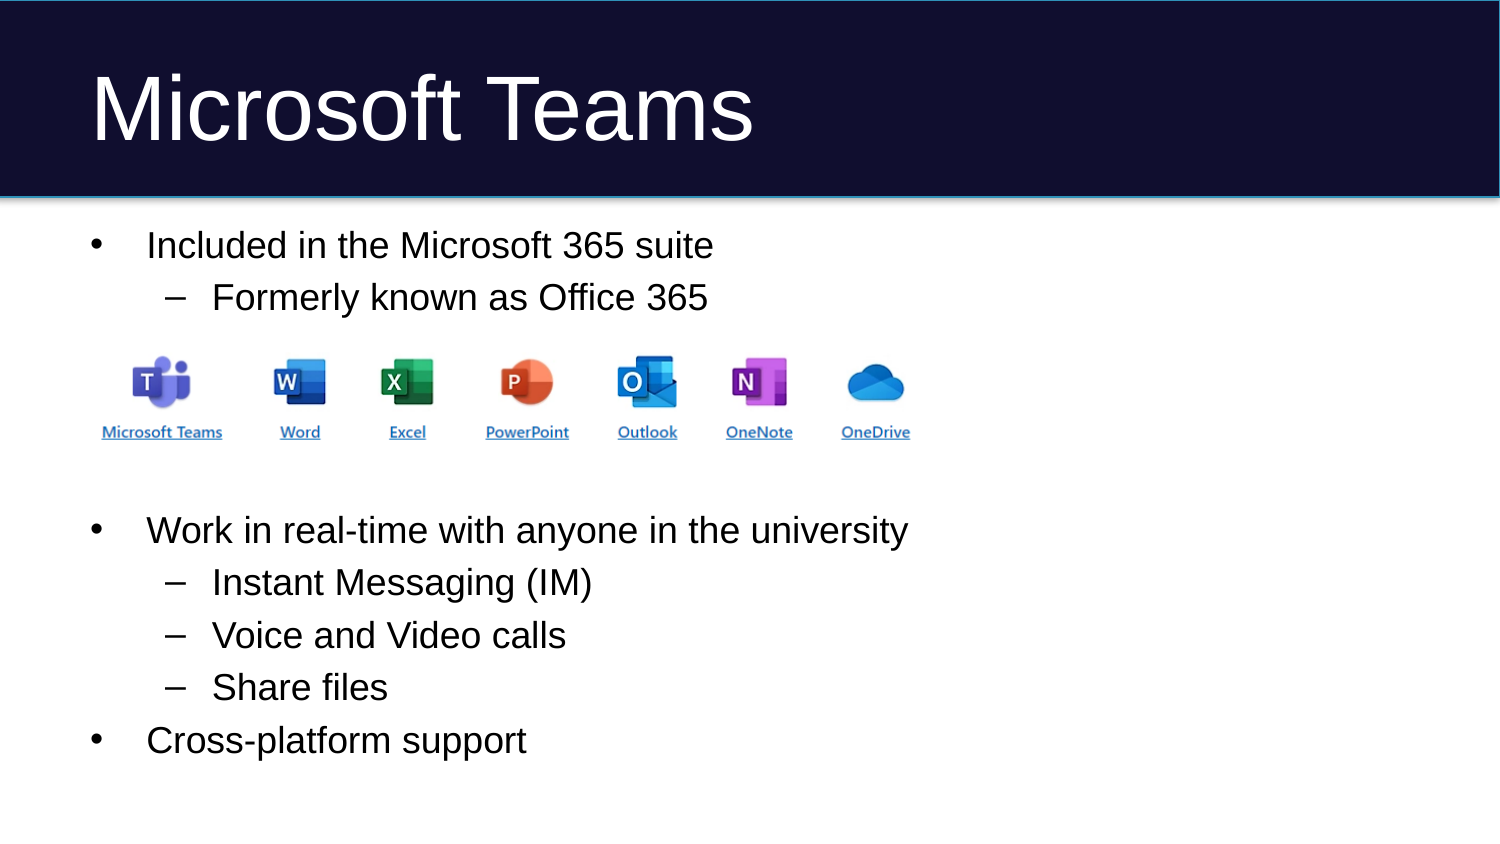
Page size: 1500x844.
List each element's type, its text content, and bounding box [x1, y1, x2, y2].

picture [72, 326, 960, 464]
title Microsoft Teams [75, 33, 1425, 175]
list Included in the Microsoft 365 suite Formerly known as Office 365 Work in real-time with anyone in the university Instant Messaging (IM) Voice and Video calls Share files Cross-platform support [75, 213, 1425, 801]
